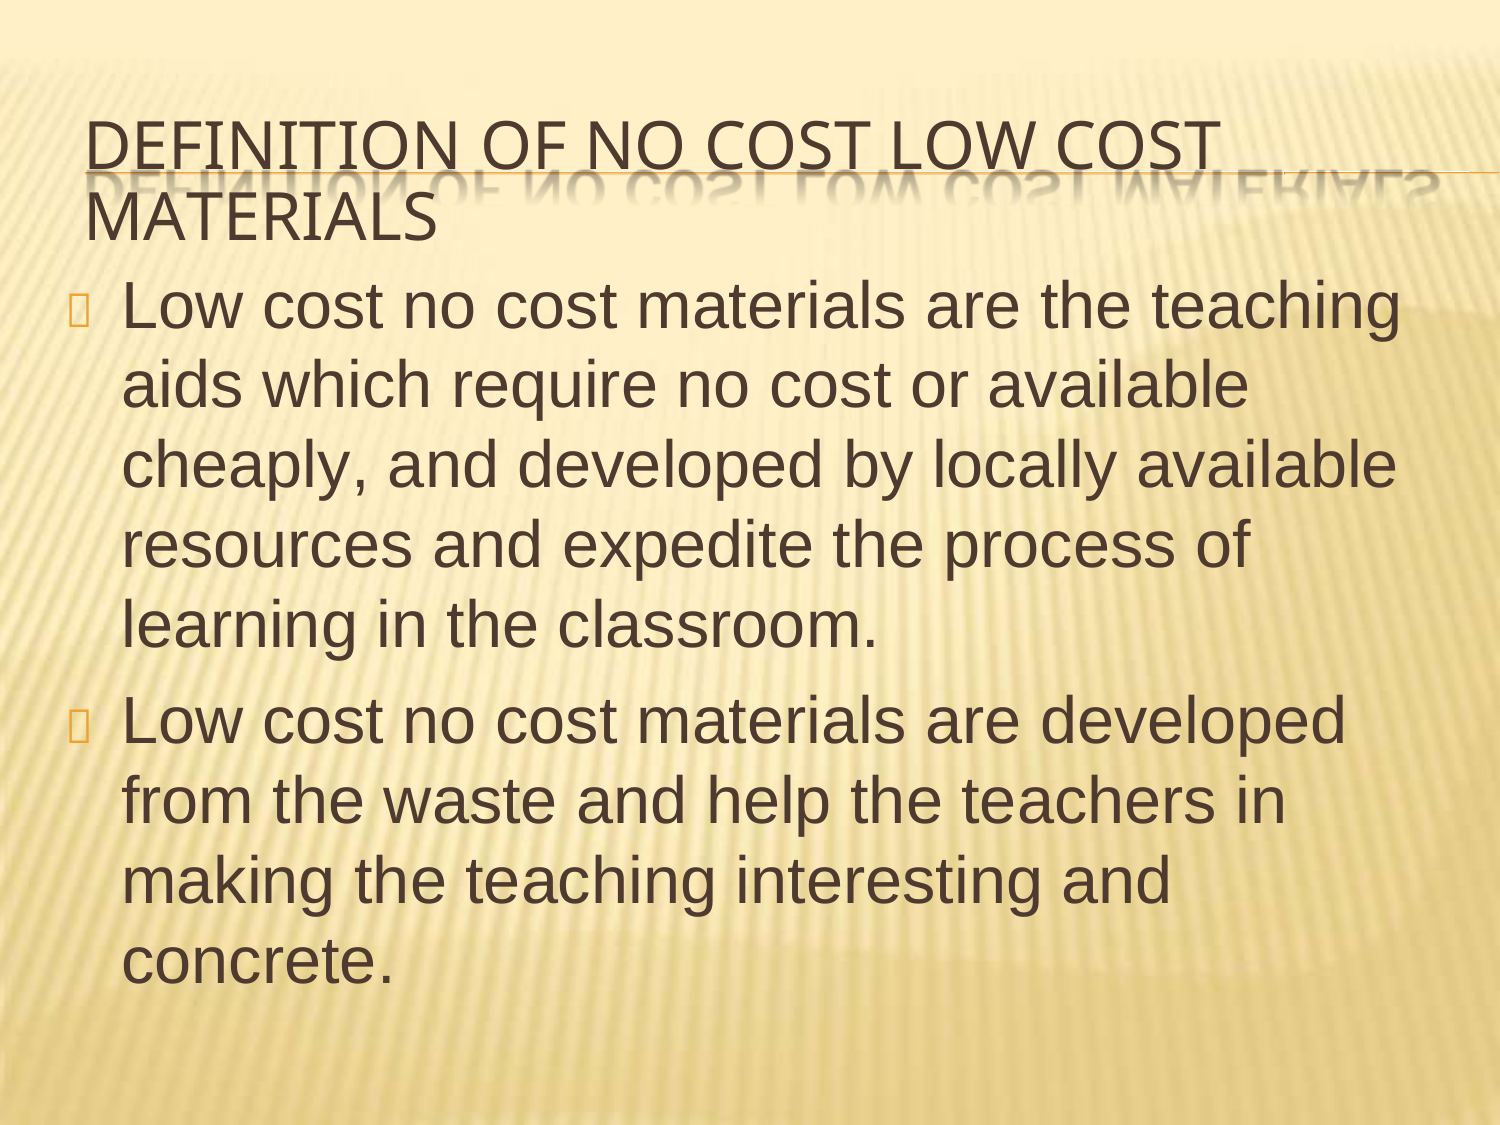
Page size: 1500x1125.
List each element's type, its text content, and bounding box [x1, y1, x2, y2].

text_box [0, 0, 1500, 1125]
text_box Low cost no cost materials are the teaching aids which require no cost or available cheaply, and developed by locally available resources and expedite the process of learning in the classroom. Low cost no cost materials are developed from the waste and help the teachers in making the teaching interesting and concrete. [119, 271, 1416, 999]
text_box  [62, 703, 118, 755]
text_box DEFINITION OF NO COST LOW COST MATERIALS [81, 112, 1456, 184]
text_box  [62, 287, 118, 339]
text_box [40, 154, 1484, 250]
